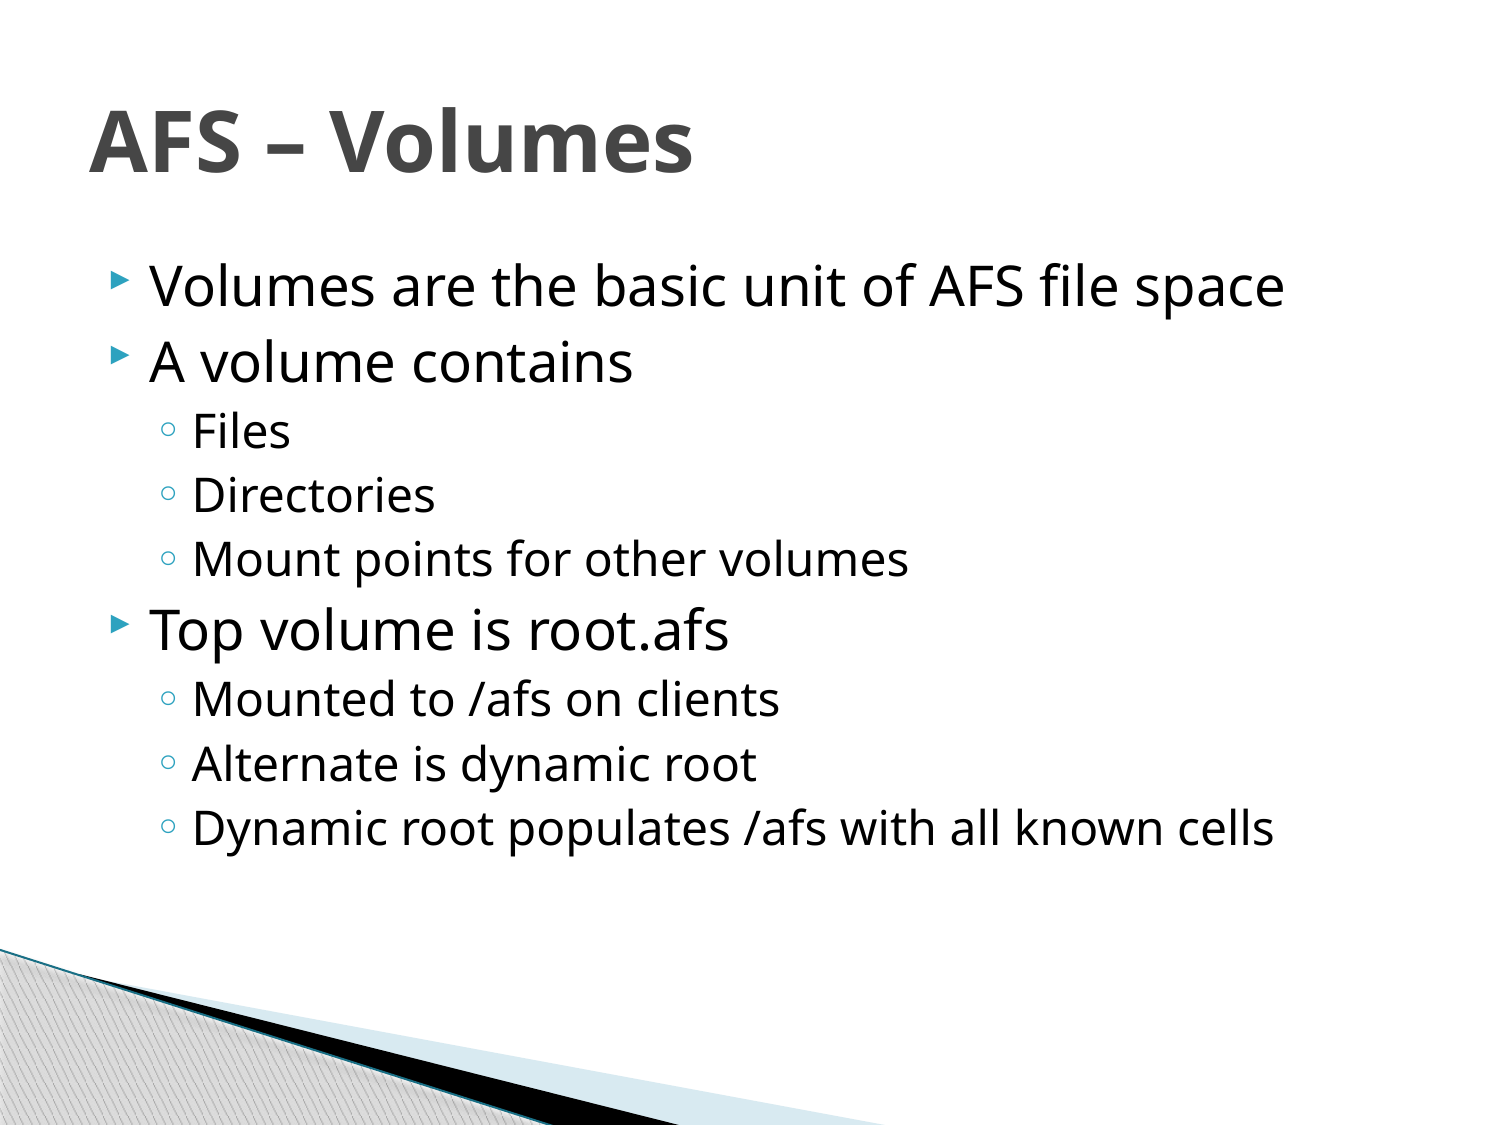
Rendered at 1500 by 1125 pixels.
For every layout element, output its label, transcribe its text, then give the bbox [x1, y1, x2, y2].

list Volumes are the basic unit of AFS file space A volume contains Files Directories Mount points for other volumes Top volume is root.afs Mounted to /afs on clients Alternate is dynamic root Dynamic root populates /afs with all known cells [75, 243, 1425, 986]
title AFS – Volumes [75, 45, 1425, 233]
